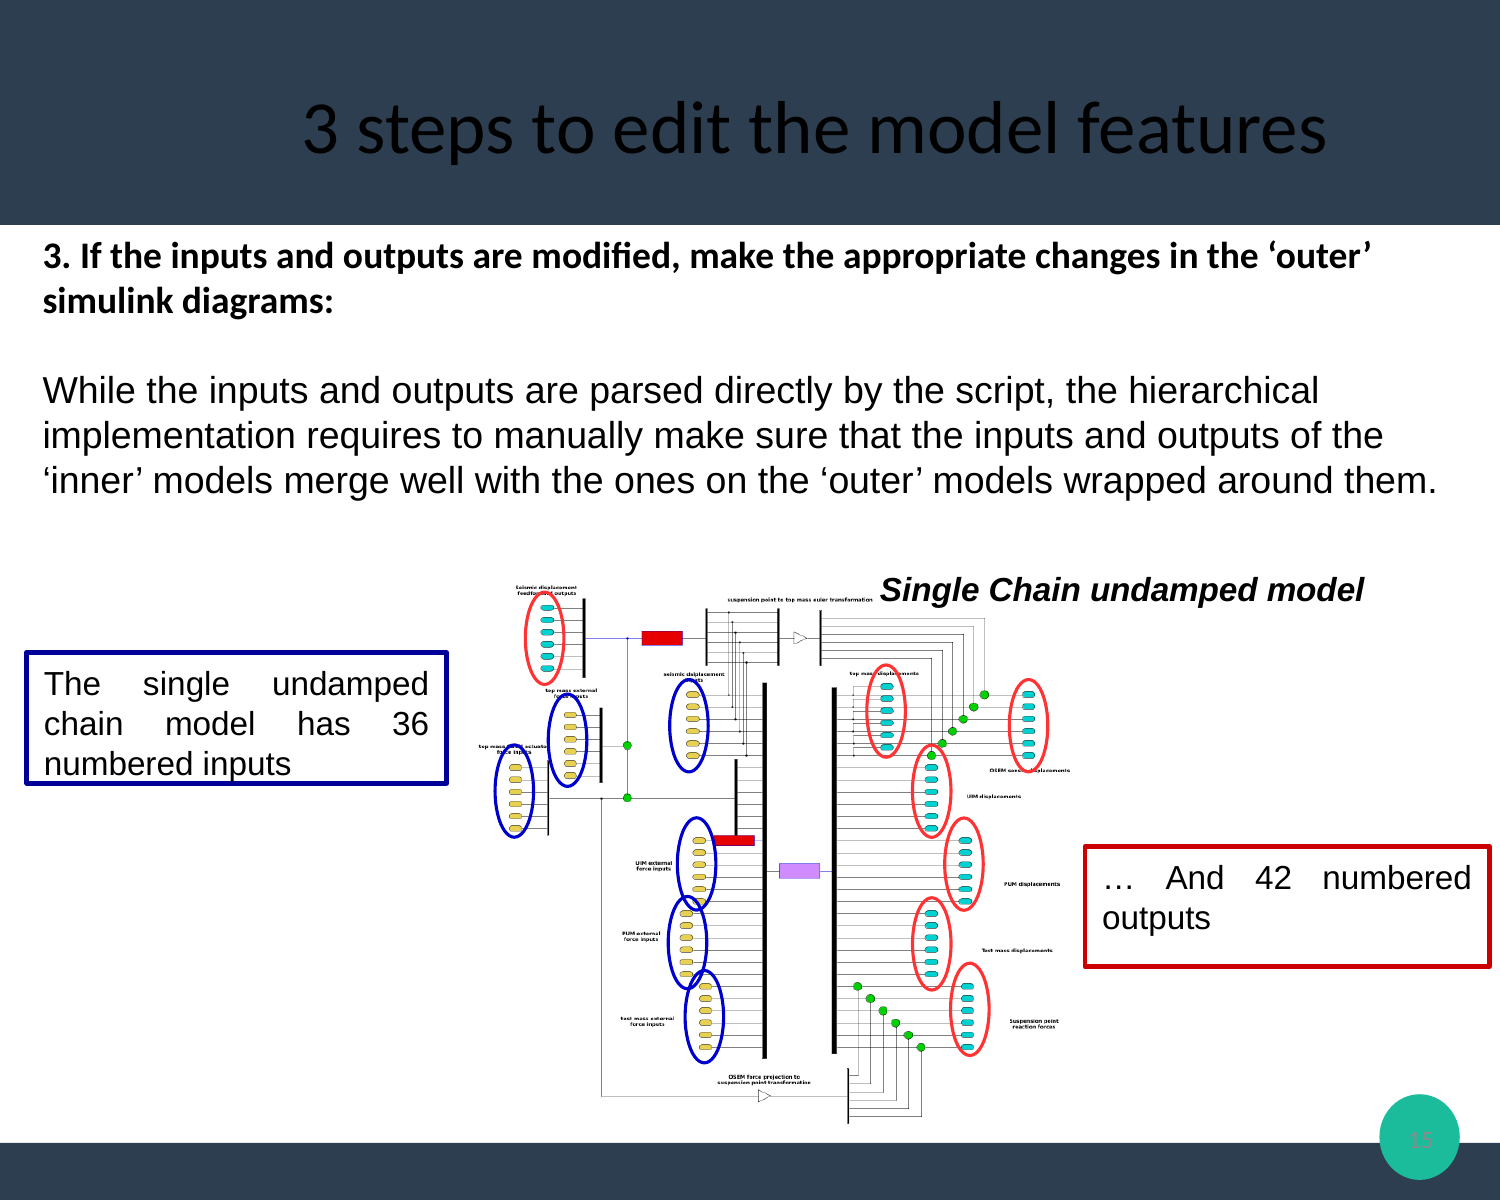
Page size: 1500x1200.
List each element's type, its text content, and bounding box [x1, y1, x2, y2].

picture [463, 545, 1081, 1137]
text_box 3. If the inputs and outputs are modified, make the appropriate changes in the ‘outer’ simulink diagrams: While the inputs and outputs are parsed directly by the script, the hierarchical implementation requires to manually make sure that the inputs and outputs of the ‘inner’ models merge well with the ones on the ‘outer’ models wrapped around them. [27, 223, 1463, 869]
text_box Single Chain undamped model [1085, 560, 1436, 613]
text_box 1 [1098, 1106, 1449, 1171]
text_box … And 42 numbered outputs [1085, 846, 1490, 967]
text_box The single undamped chain model has 36 numbered inputs [26, 652, 447, 784]
text_box 3 steps to edit the model features [118, 47, 1500, 200]
